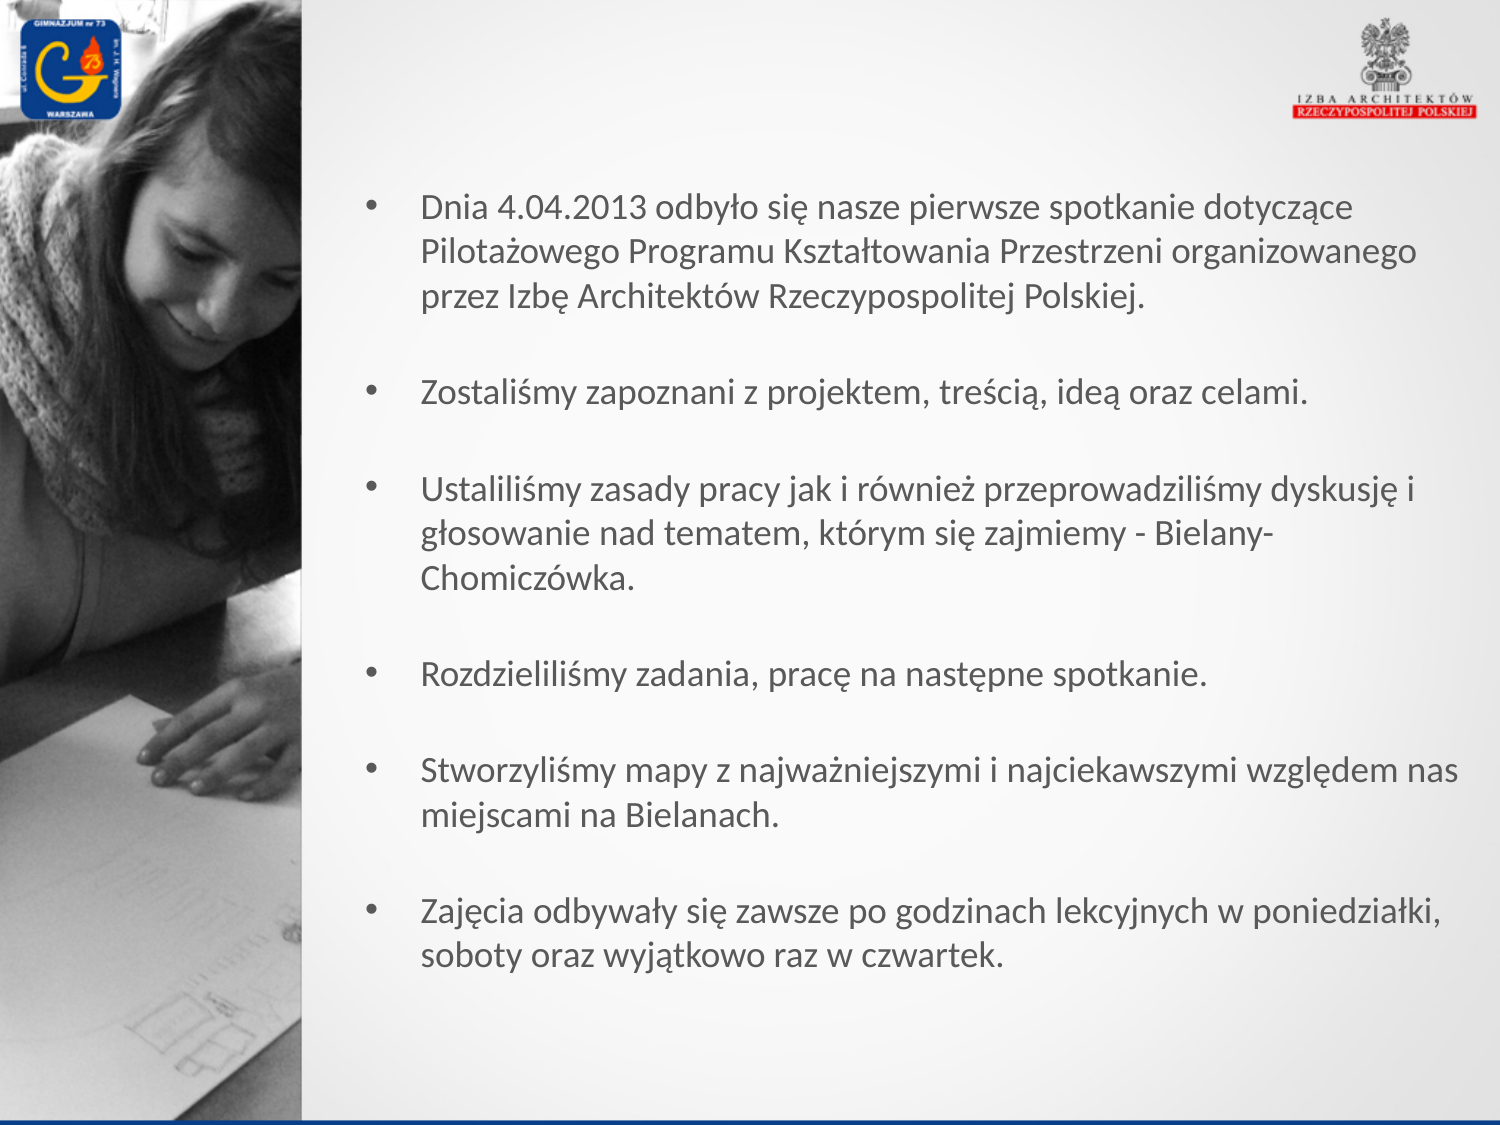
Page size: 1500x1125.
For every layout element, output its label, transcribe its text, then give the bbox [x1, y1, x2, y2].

picture [0, 0, 1500, 1125]
list Dnia 4.04.2013 odbyło się nasze pierwsze spotkanie dotyczące Pilotażowego Programu Kształtowania Przestrzeni organizowanego przez Izbę Architektów Rzeczypospolitej Polskiej. Zostaliśmy zapoznani z projektem, treścią, ideą oraz celami. Ustaliliśmy zasady pracy jak i również przeprowadziliśmy dyskusję i głosowanie nad tematem, którym się zajmiemy - Bielany- Chomiczówka. Rozdzieliliśmy zadania, pracę na następne spotkanie. Stworzyliśmy mapy z najważniejszymi i najciekawszymi względem nas miejscami na Bielanach. Zajęcia odbywały się zawsze po godzinach lekcyjnych w poniedziałki, soboty oraz wyjątkowo raz w czwartek. [350, 174, 1475, 988]
